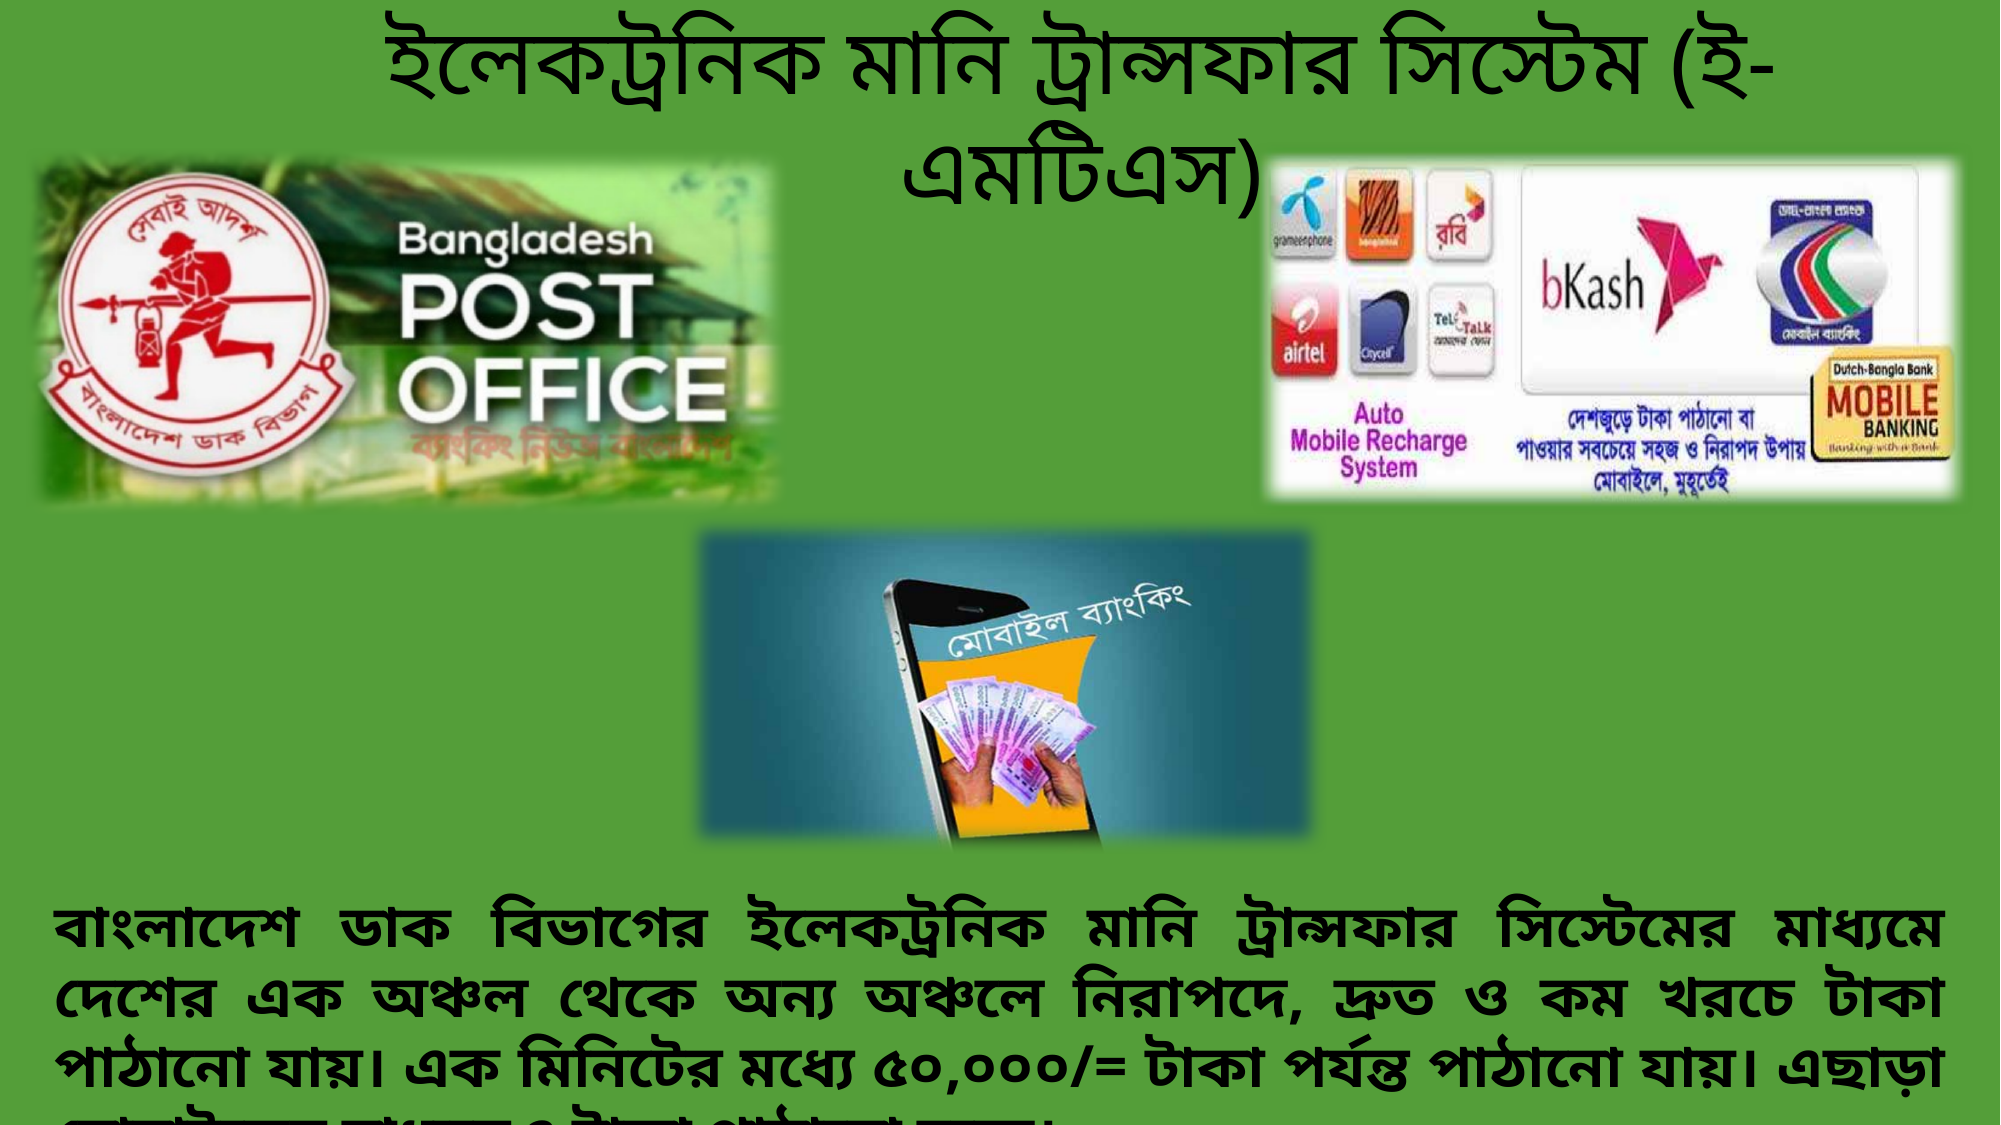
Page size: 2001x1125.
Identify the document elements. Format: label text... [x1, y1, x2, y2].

picture [26, 141, 1974, 855]
text_box বাংলাদেশ ডাক বিভাগের ইলেকট্রনিক মানি ট্রান্সফার সিস্টেমের মাধ্যমে দেশের এক অঞ্চল থেকে অন্য অঞ্চলে নিরাপদে, দ্রুত ও কম খরচে টাকা পাঠানো যায়। এক মিনিটের মধ্যে ৫০,০০০/= টাকা পর্যন্ত পাঠানো যায়। এছাড়া মোবাইলের মাধ্যমেও টাকা পাঠানো হচ্ছে। [40, 881, 1960, 1125]
text_box ইলেকট্রনিক মানি ট্রান্সফার সিস্টেম (ই-এমটিএস) [279, 0, 1884, 231]
